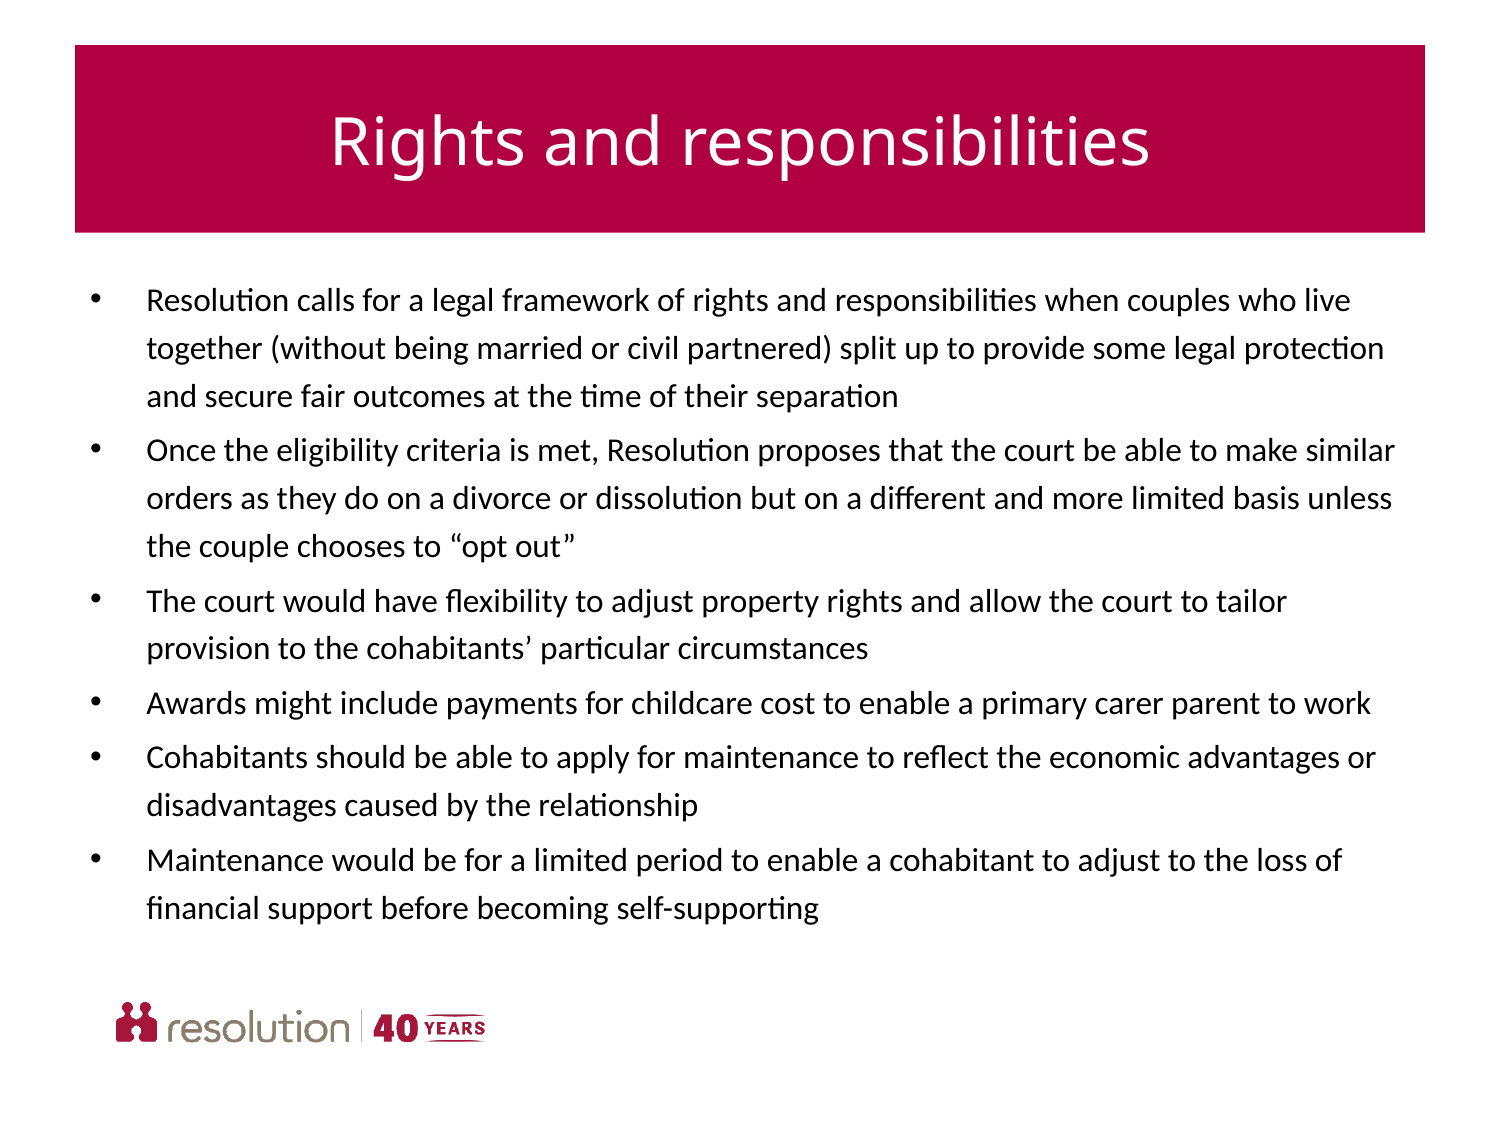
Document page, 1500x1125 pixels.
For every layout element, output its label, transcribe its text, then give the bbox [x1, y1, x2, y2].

picture [76, 962, 526, 1081]
list Resolution calls for a legal framework of rights and responsibilities when couples who live together (without being married or civil partnered) split up to provide some legal protection and secure fair outcomes at the time of their separation Once the eligibility criteria is met, Resolution proposes that the court be able to make similar orders as they do on a divorce or dissolution but on a different and more limited basis unless the couple chooses to “opt out” The court would have flexibility to adjust property rights and allow the court to tailor provision to the cohabitants’ particular circumstances Awards might include payments for childcare cost to enable a primary carer parent to work Cohabitants should be able to apply for maintenance to reflect the economic advantages or disadvantages caused by the relationship Maintenance would be for a limited period to enable a cohabitant to adjust to the loss of financial support before becoming self-supporting [75, 262, 1425, 938]
title Rights and responsibilities [75, 45, 1425, 233]
